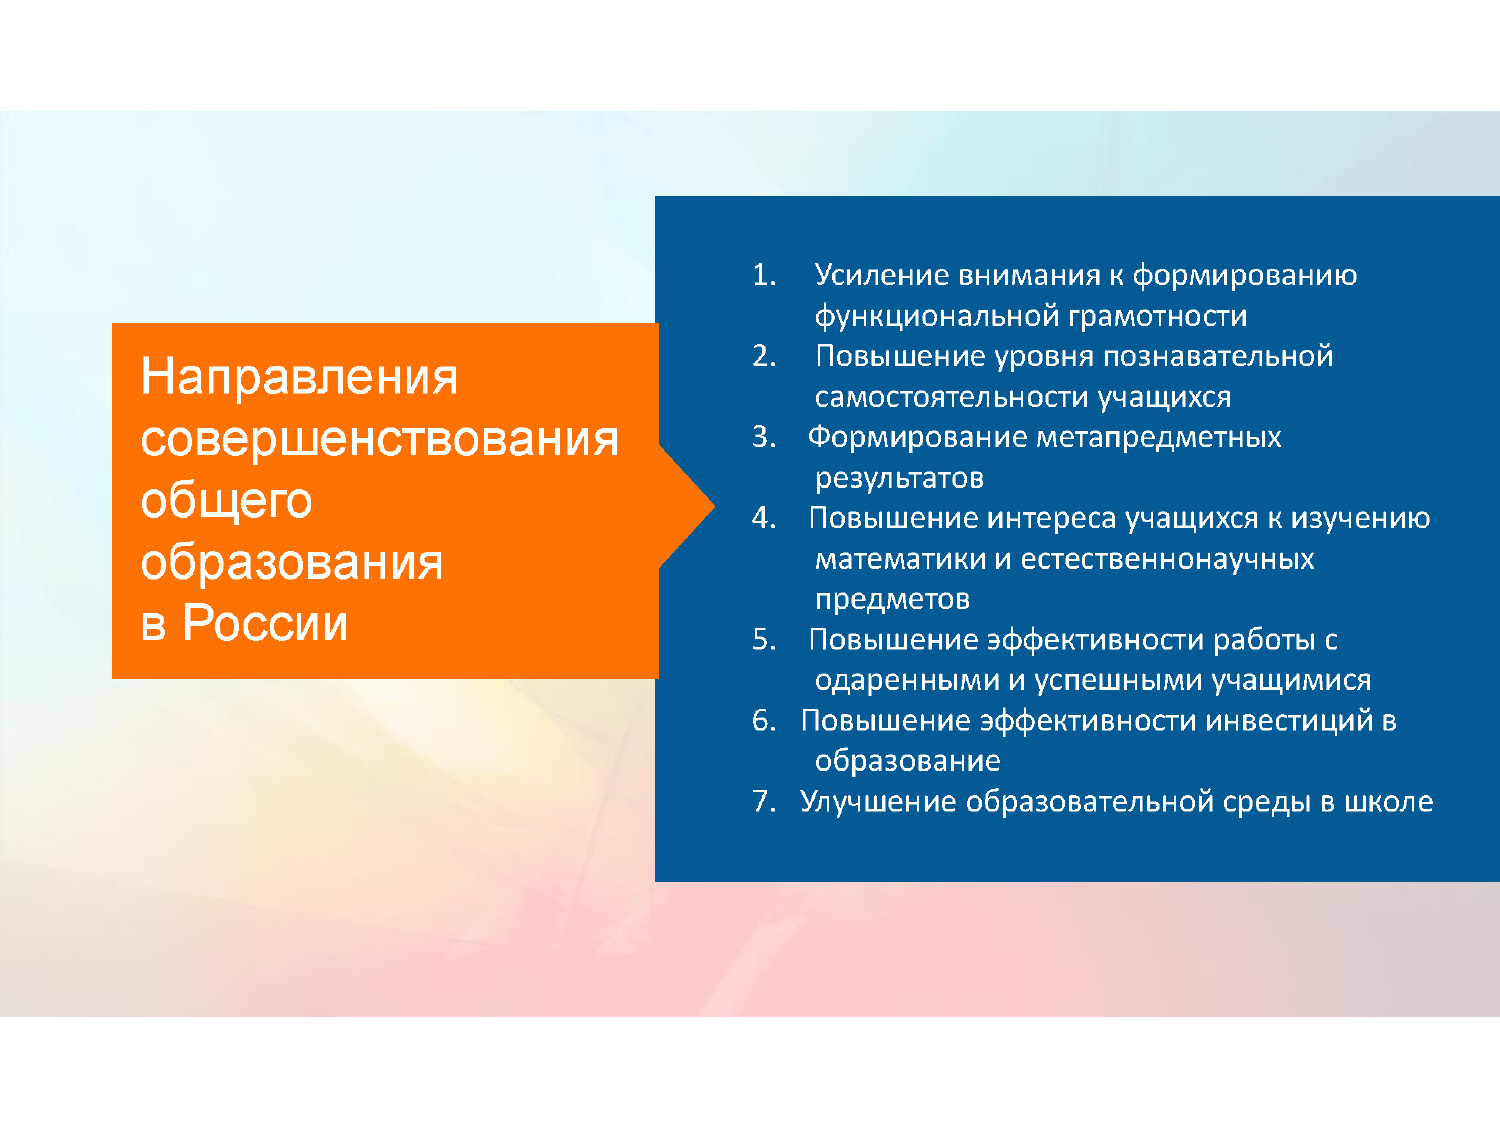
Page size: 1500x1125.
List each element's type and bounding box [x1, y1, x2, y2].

picture [0, 111, 1500, 1017]
